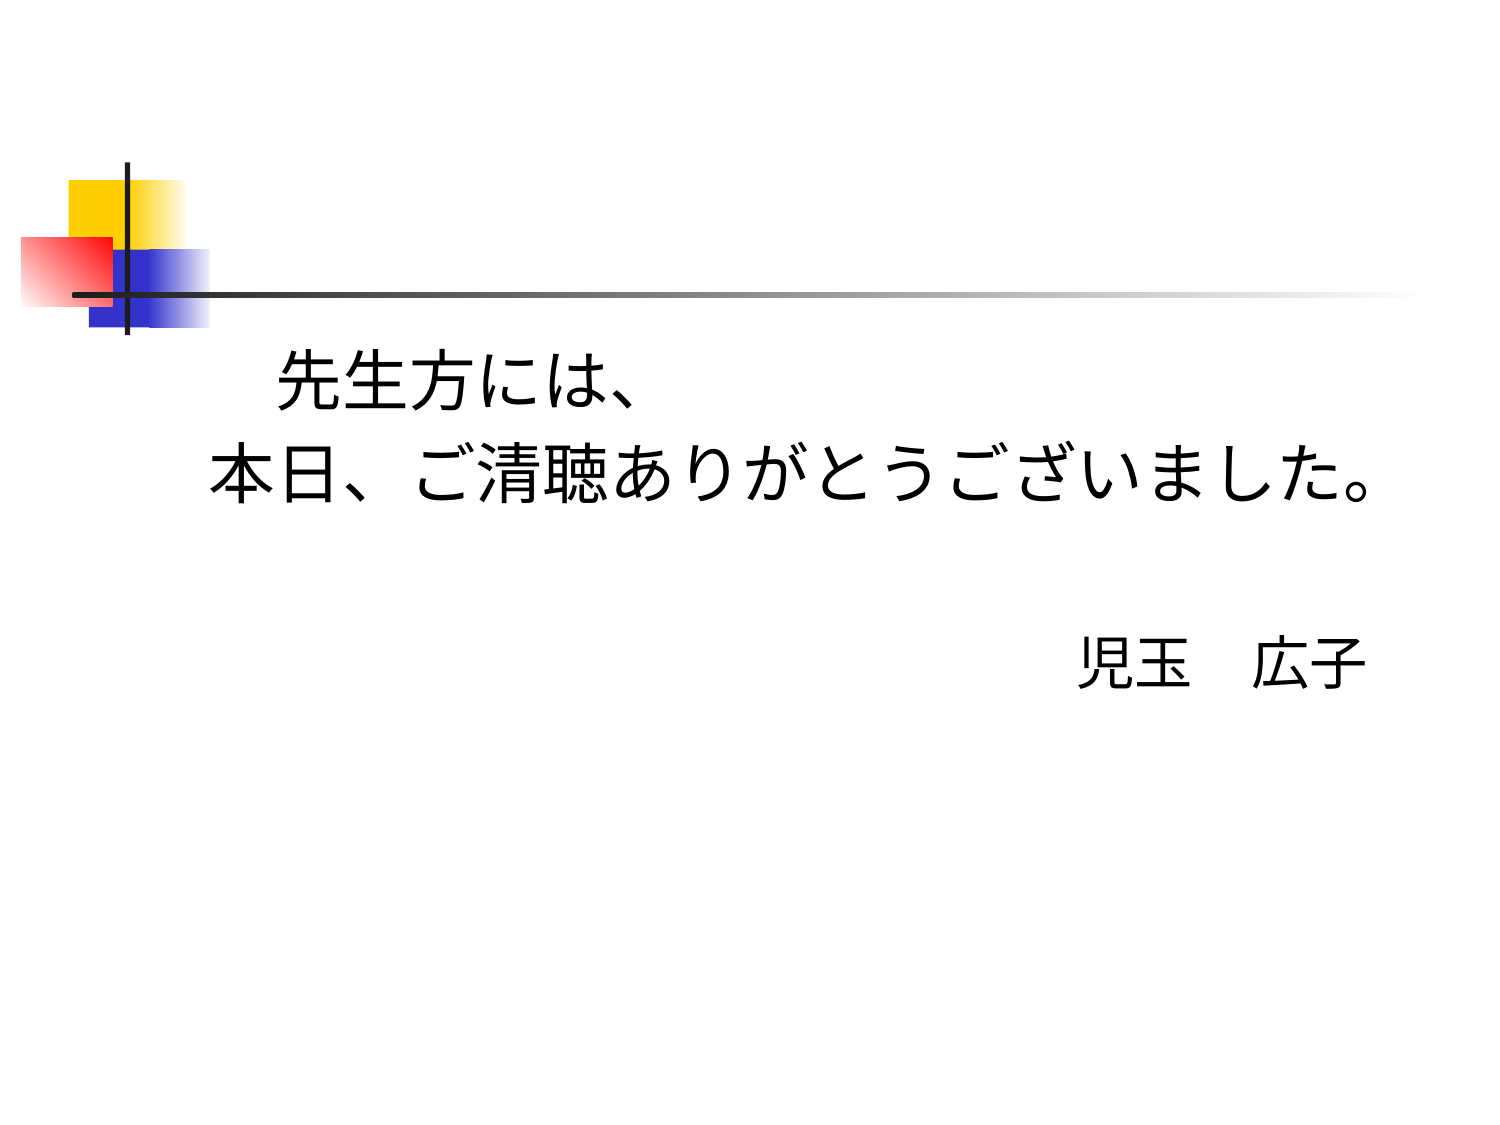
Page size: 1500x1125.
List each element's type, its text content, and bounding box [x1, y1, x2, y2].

list 先生方には、 本日、ご清聴ありがとうございました。 児玉 広子 [193, 331, 1469, 1006]
